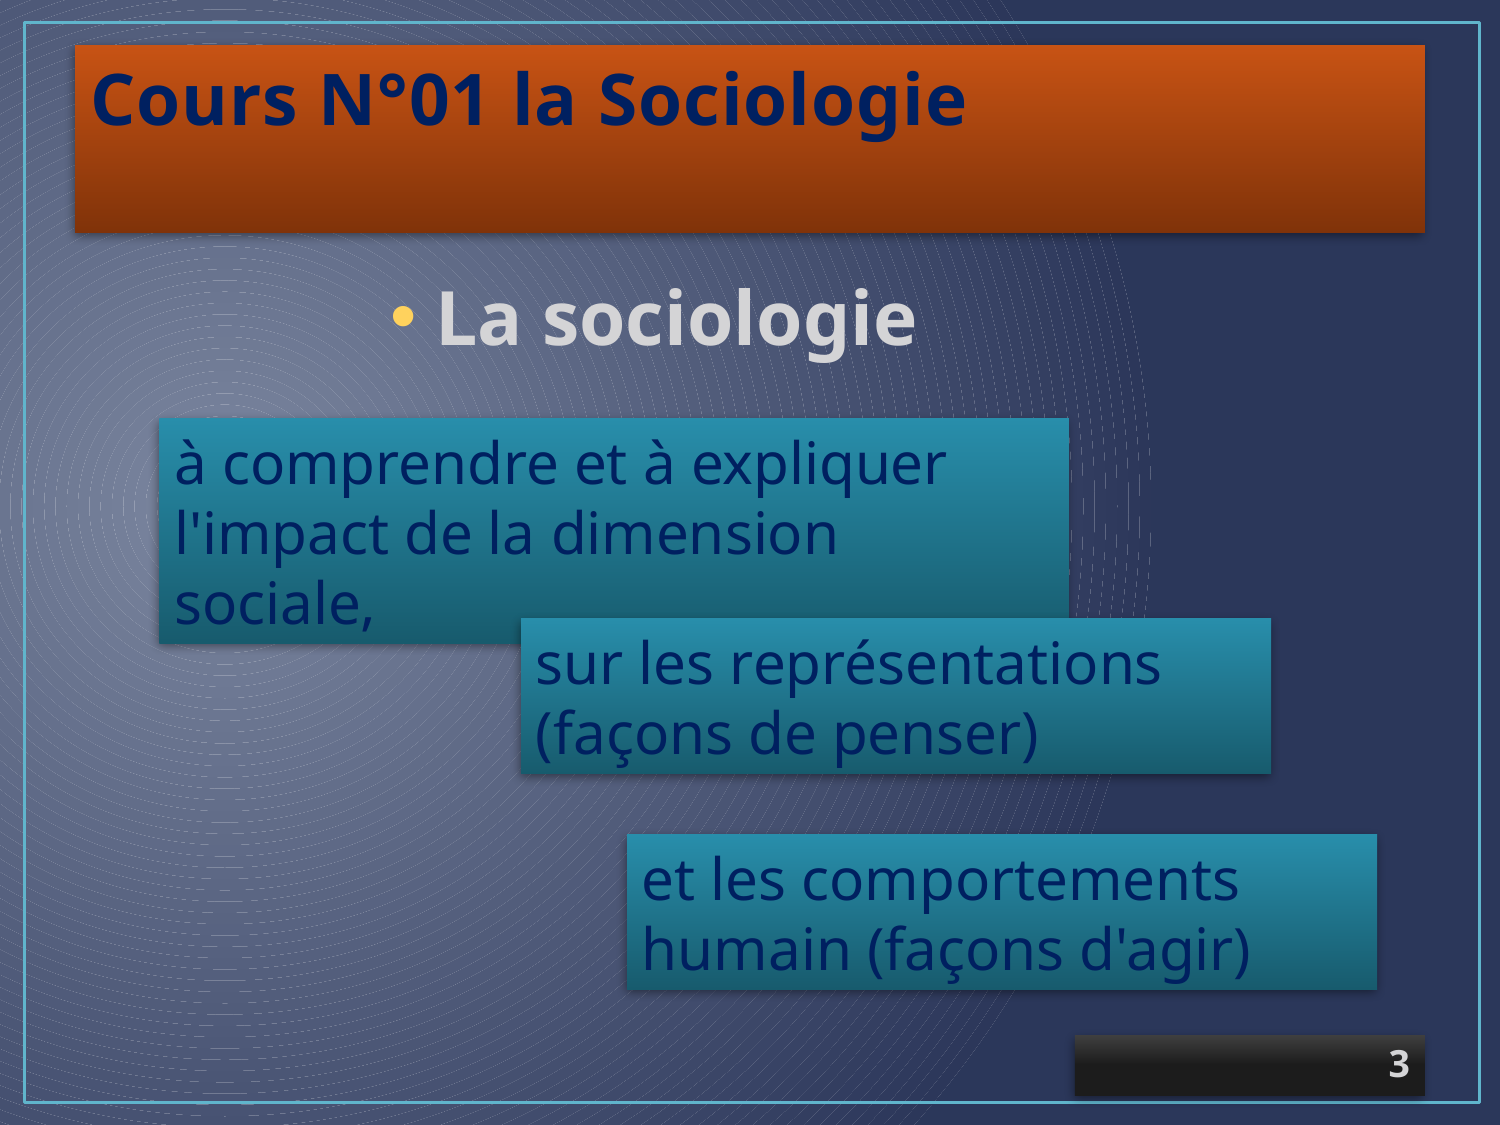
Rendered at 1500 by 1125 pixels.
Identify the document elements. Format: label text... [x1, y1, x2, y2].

title Cours N°01 la Sociologie [75, 45, 1425, 233]
text_box et les comportements humain (façons d'agir) [627, 834, 1378, 990]
text_box sur les représentations (façons de penser) [521, 618, 1272, 774]
slide_number 3 [1074, 1035, 1425, 1096]
list La sociologie [375, 262, 1378, 374]
text_box à comprendre et à expliquer l'impact de la dimension sociale, [159, 418, 1069, 644]
